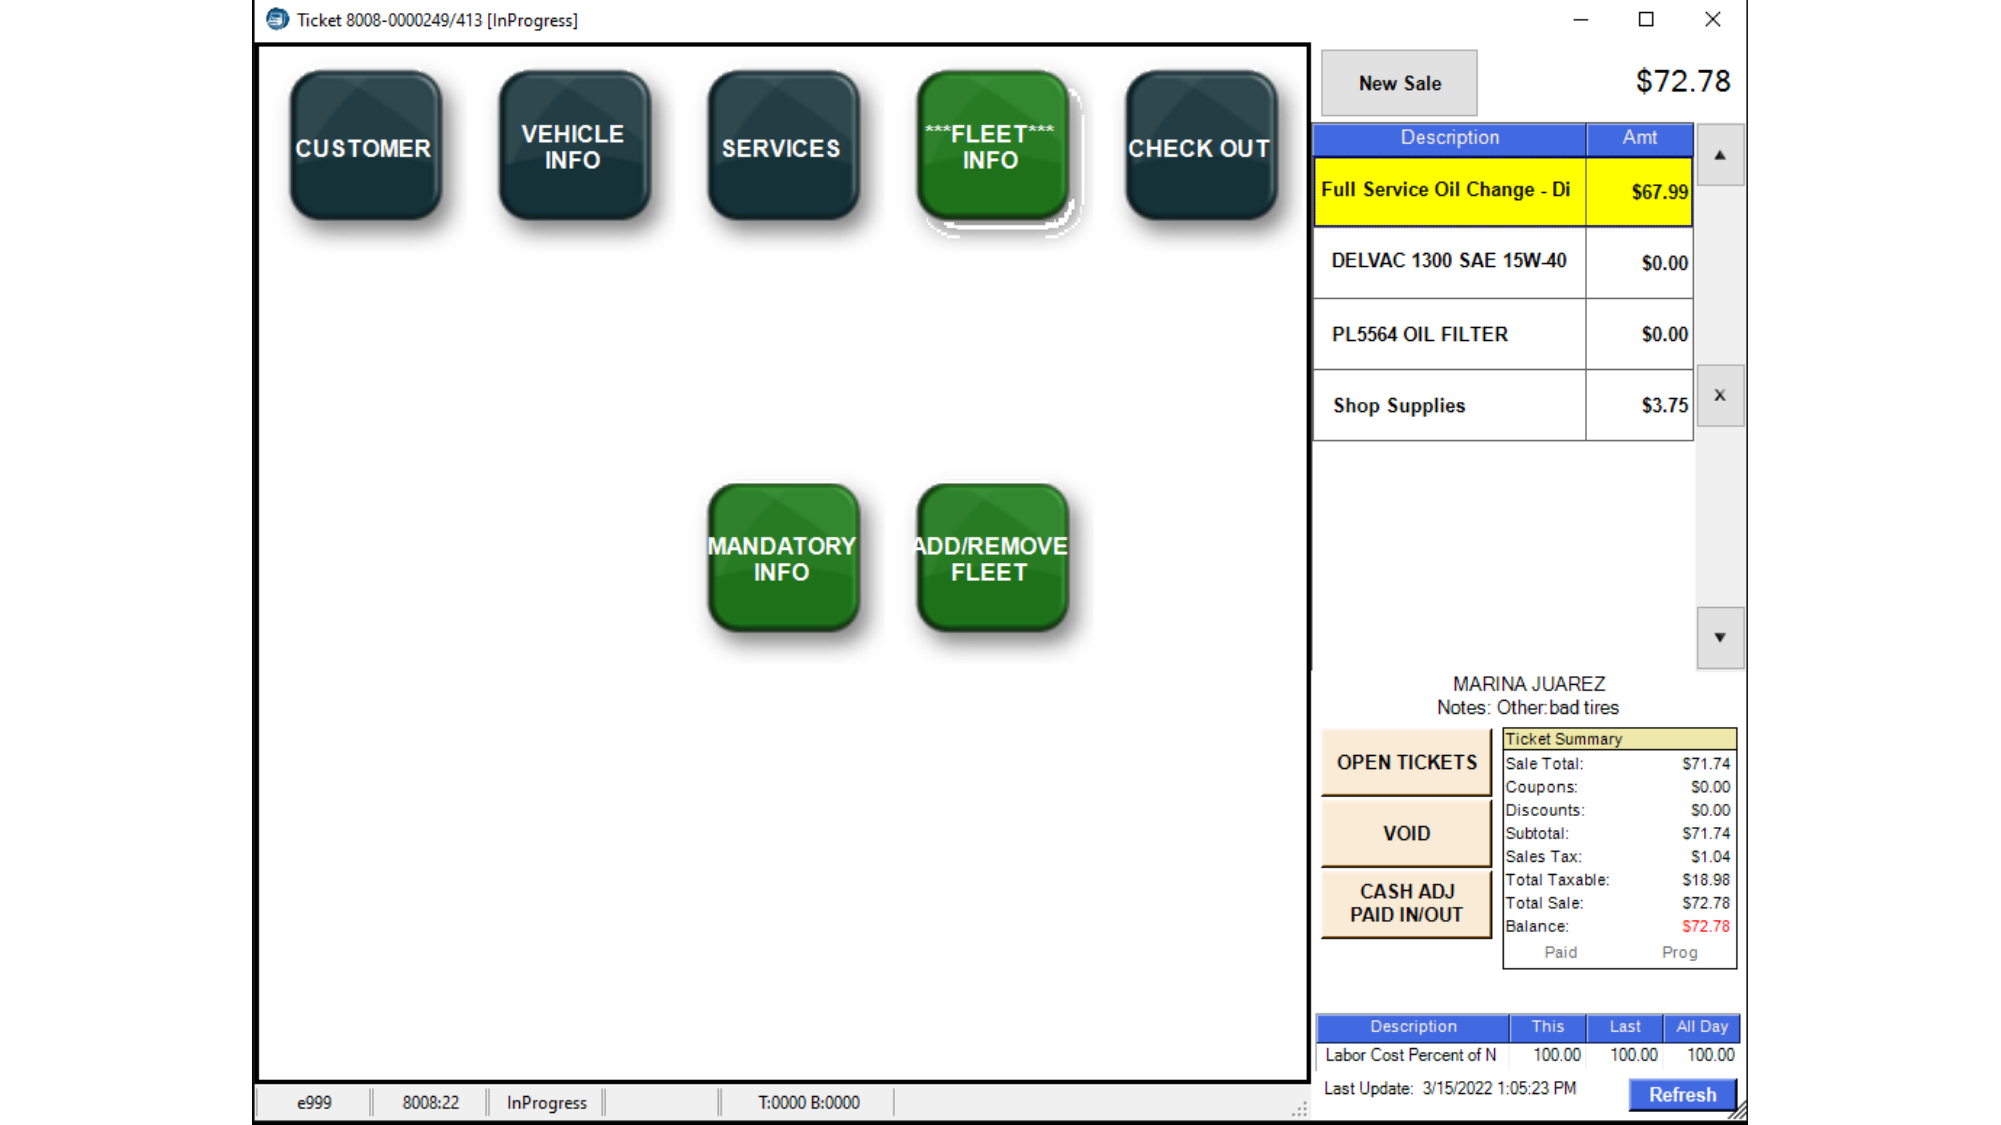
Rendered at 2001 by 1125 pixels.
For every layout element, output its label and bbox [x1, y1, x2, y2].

picture [252, 0, 1748, 1125]
